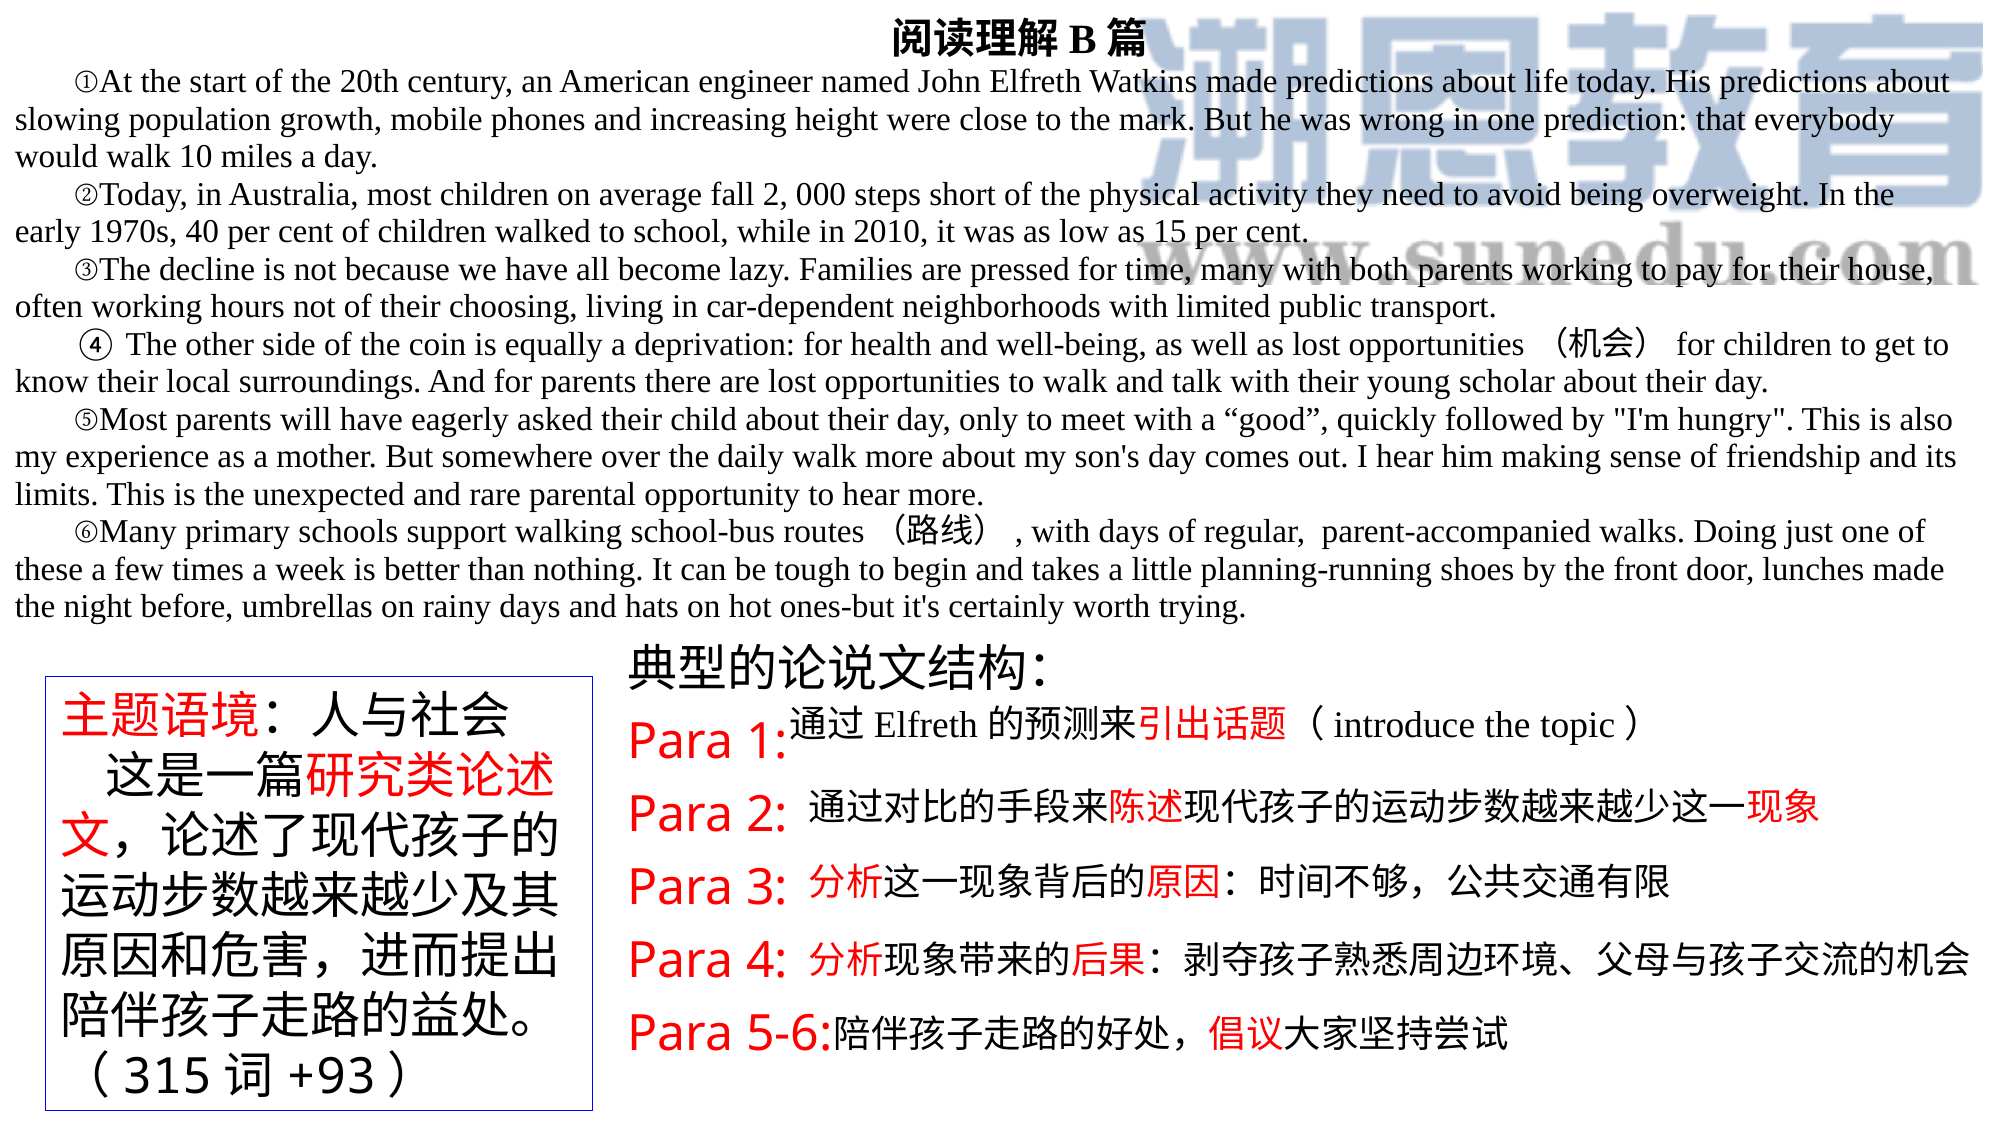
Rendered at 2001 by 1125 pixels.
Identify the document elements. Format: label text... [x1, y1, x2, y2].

text_box 通过Elfreth的预测来引出话题（introduce the topic） [774, 692, 1935, 753]
text_box 主题语境：人与社会 这是一篇研究类论述文，论述了现代孩子的运动步数越来越少及其原因和危害，进而提出陪伴孩子走路的益处。（315词+93） [45, 676, 593, 1111]
text_box 陪伴孩子走路的好处，倡议大家坚持尝试 [818, 1002, 1978, 1063]
text_box 典型的论说文结构： Para 1: Para 2: Para 3: Para 4: Para 5-6: [612, 628, 1982, 1125]
text_box 通过对比的手段来陈述现代孩子的运动步数越来越少这一现象 [793, 775, 1954, 836]
text_box 阅读理解B篇 ①At the start of the 20th century, an American engineer named John Elfreth Watkins made predictions about life today. His predictions about slowing population growth, mobile phones and increasing height were close to the mark. But he was wrong in one prediction: that everybody would walk 10 miles a day. ②Today, in Australia, most children on average fall 2, 000 steps short of the physical activity they need to avoid being overweight. In the early 1970s, 40 per cent of children walked to school, while in 2010, it was as low as 15 per cent. ③The decline is not because we have all become lazy. Families are pressed for time, many with both parents working to pay for their house, often working hours not of their choosing, living in car-dependent neighborhoods with limited public transport. ④ The other side of the coin is equally a deprivation: for health and well-being, as well as lost opportunities（机会）for children to get to know their local surroundings. And for parents there are lost opportunities to walk and talk with their young scholar about their day. ⑤Most parents will have eagerly asked their child about their day, only to meet with a “good”, quickly followed by "I'm hungry". This is also my experience as a mother. But somewhere over the daily walk more about my son's day comes out. I hear him making sense of friendship and its limits. This is the unexpected and rare parental opportunity to hear more. ⑥Many primary schools support walking school-bus routes（路线）, with days of regular, parent-accompanied walks. Doing just one of these a few times a week is better than nothing. It can be tough to begin and takes a little planning-running shoes by the front door, lunches made the night before, umbrellas on rainy days and hats on hot ones-but it's certainly worth trying. [0, 4, 1982, 632]
text_box 分析现象带来的后果：剥夺孩子熟悉周边环境、父母与孩子交流的机会 [793, 928, 2000, 989]
text_box 分析这一现象背后的原因：时间不够，公共交通有限 [793, 850, 1954, 911]
